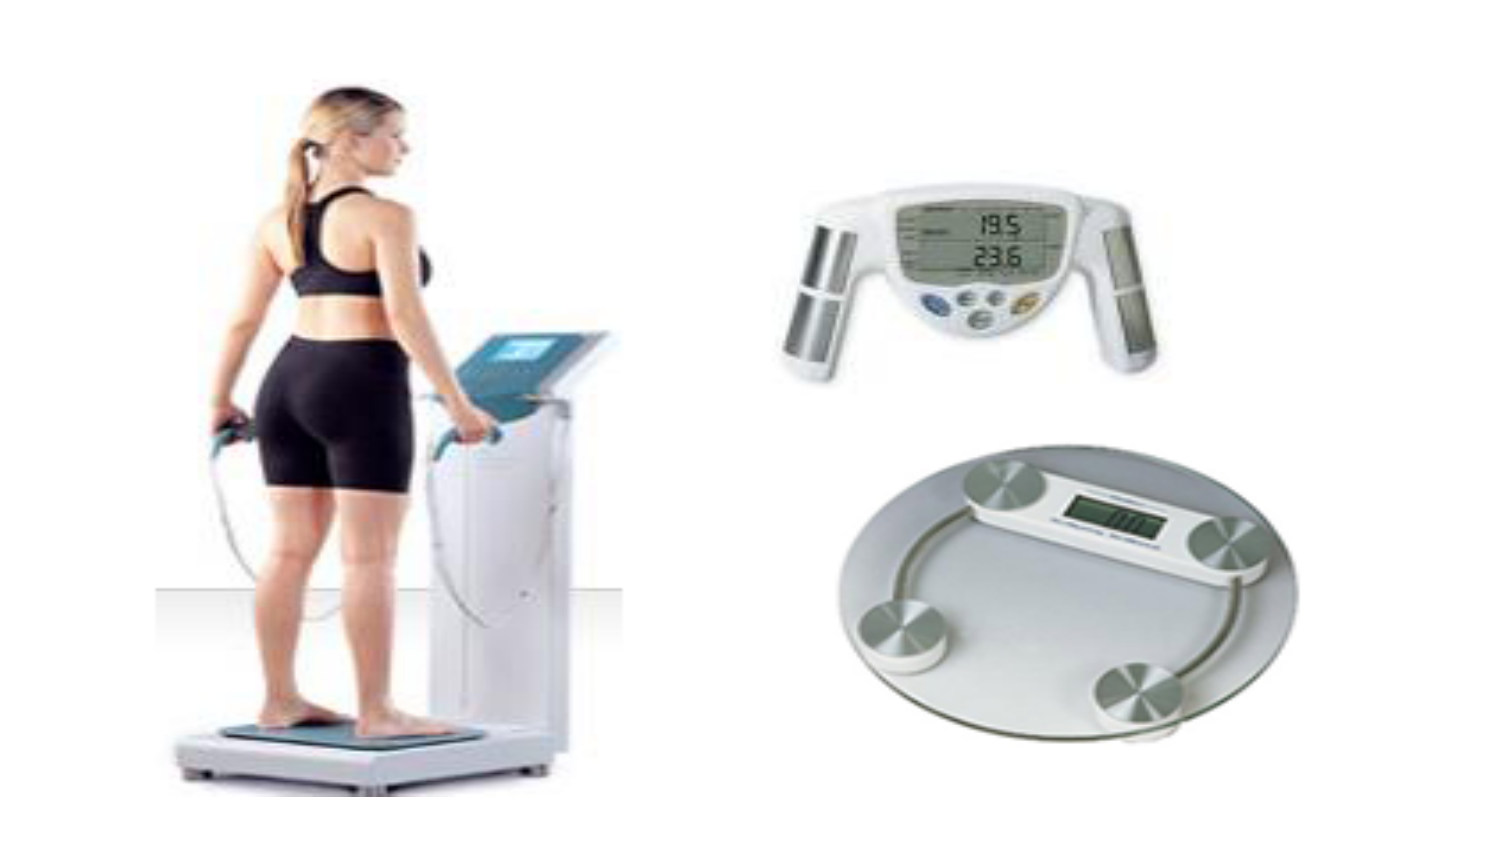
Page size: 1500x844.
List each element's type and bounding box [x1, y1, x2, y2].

picture [74, 58, 1401, 798]
